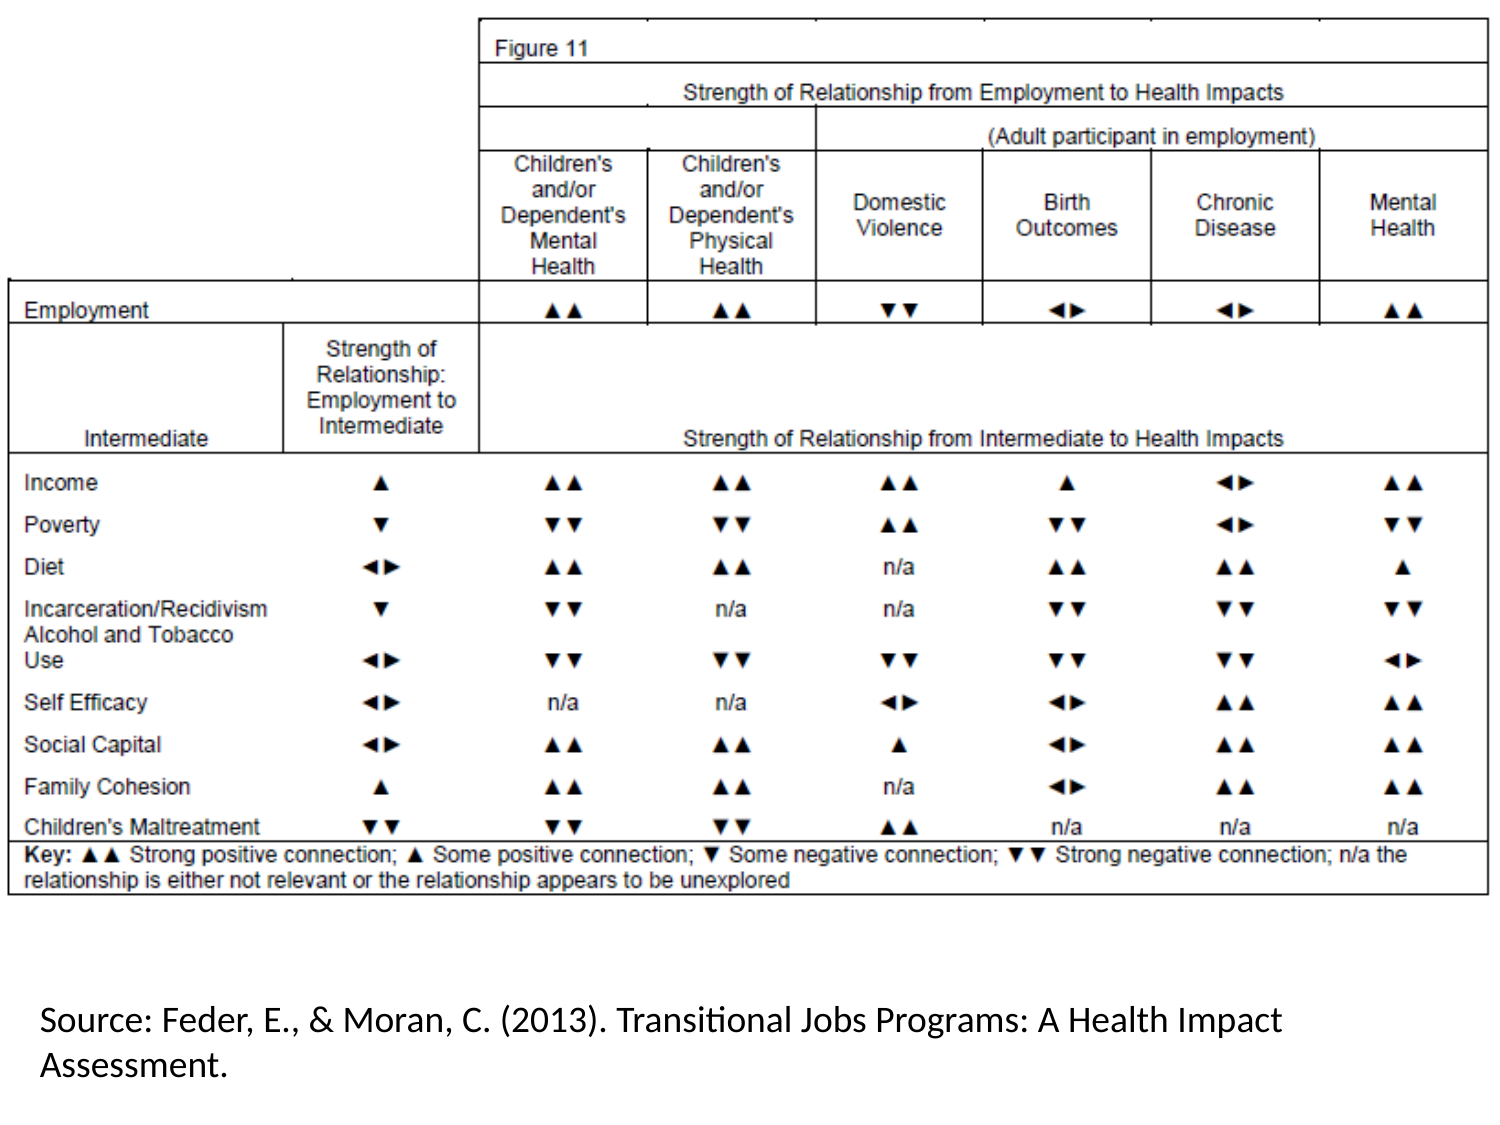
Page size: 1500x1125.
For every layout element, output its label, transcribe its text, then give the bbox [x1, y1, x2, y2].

text_box Source: Feder, E., & Moran, C. (2013). Transitional Jobs Programs: A Health Impact Assessment. [24, 987, 1413, 1125]
picture [0, 0, 1500, 926]
